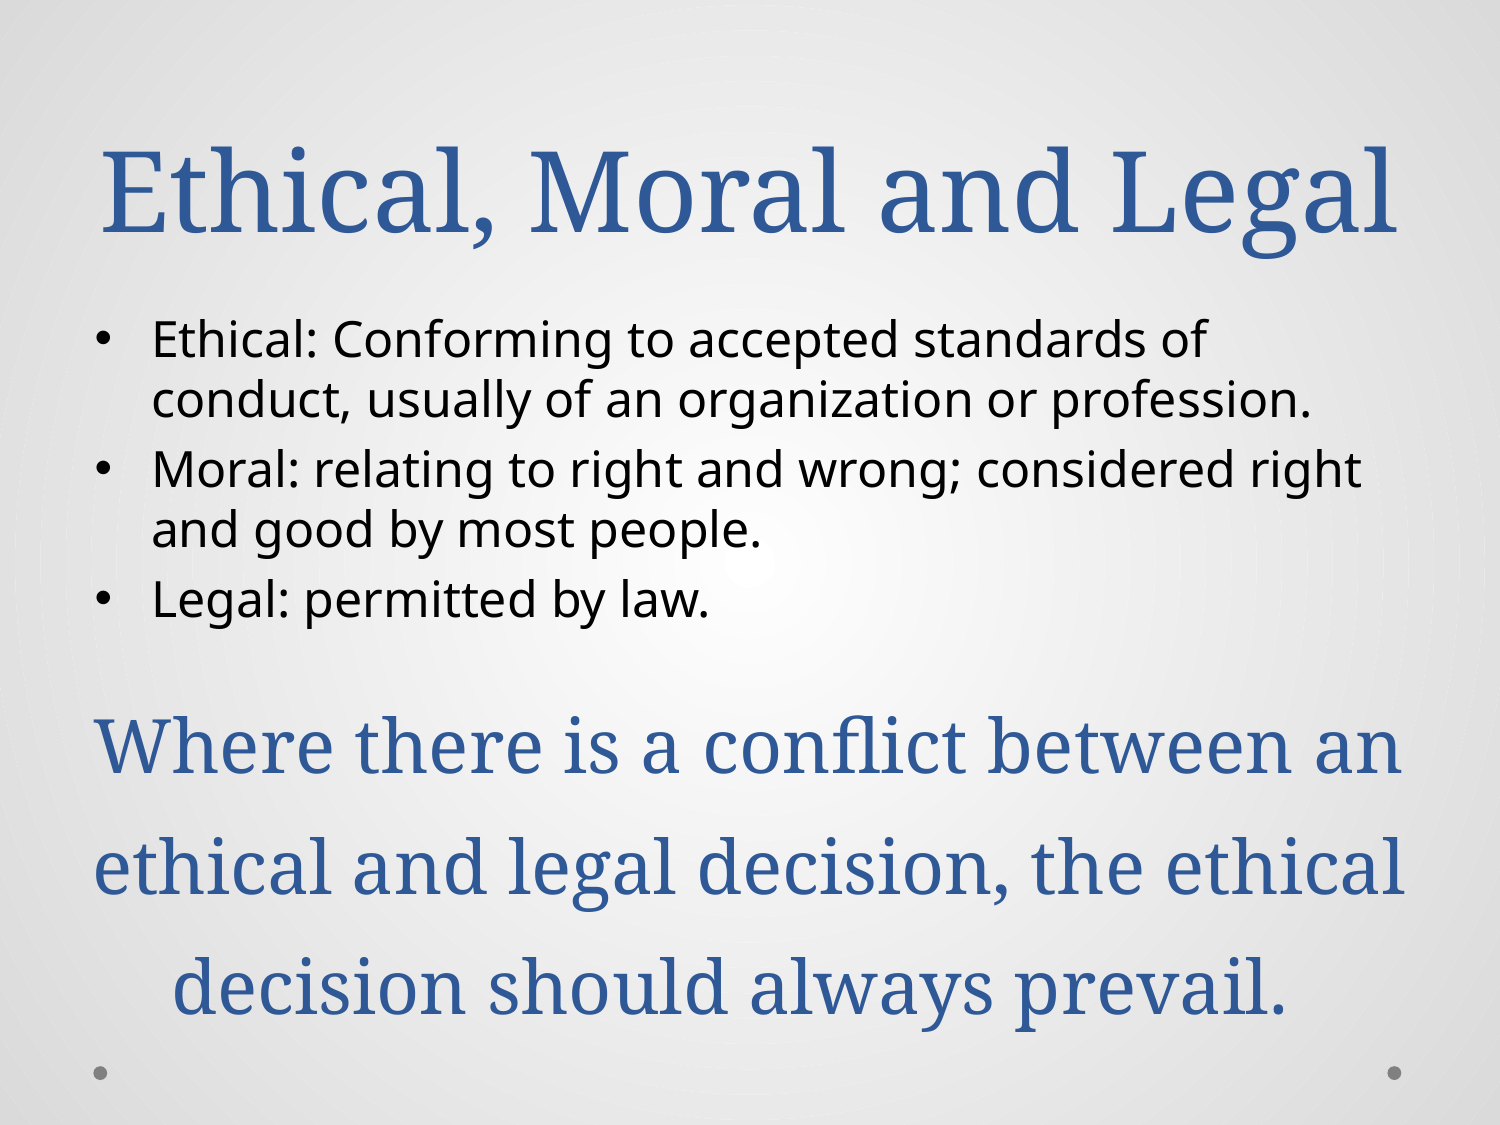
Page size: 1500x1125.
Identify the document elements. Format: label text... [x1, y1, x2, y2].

list Ethical: Conforming to accepted standards of conduct, usually of an organization or profession. Moral: relating to right and wrong; considered right and good by most people. Legal: permitted by law. [79, 299, 1430, 700]
text_box Where there is a conflict between an ethical and legal decision, the ethical decision should always prevail. [74, 674, 1425, 1038]
title Ethical, Moral and Legal [75, 0, 1425, 263]
